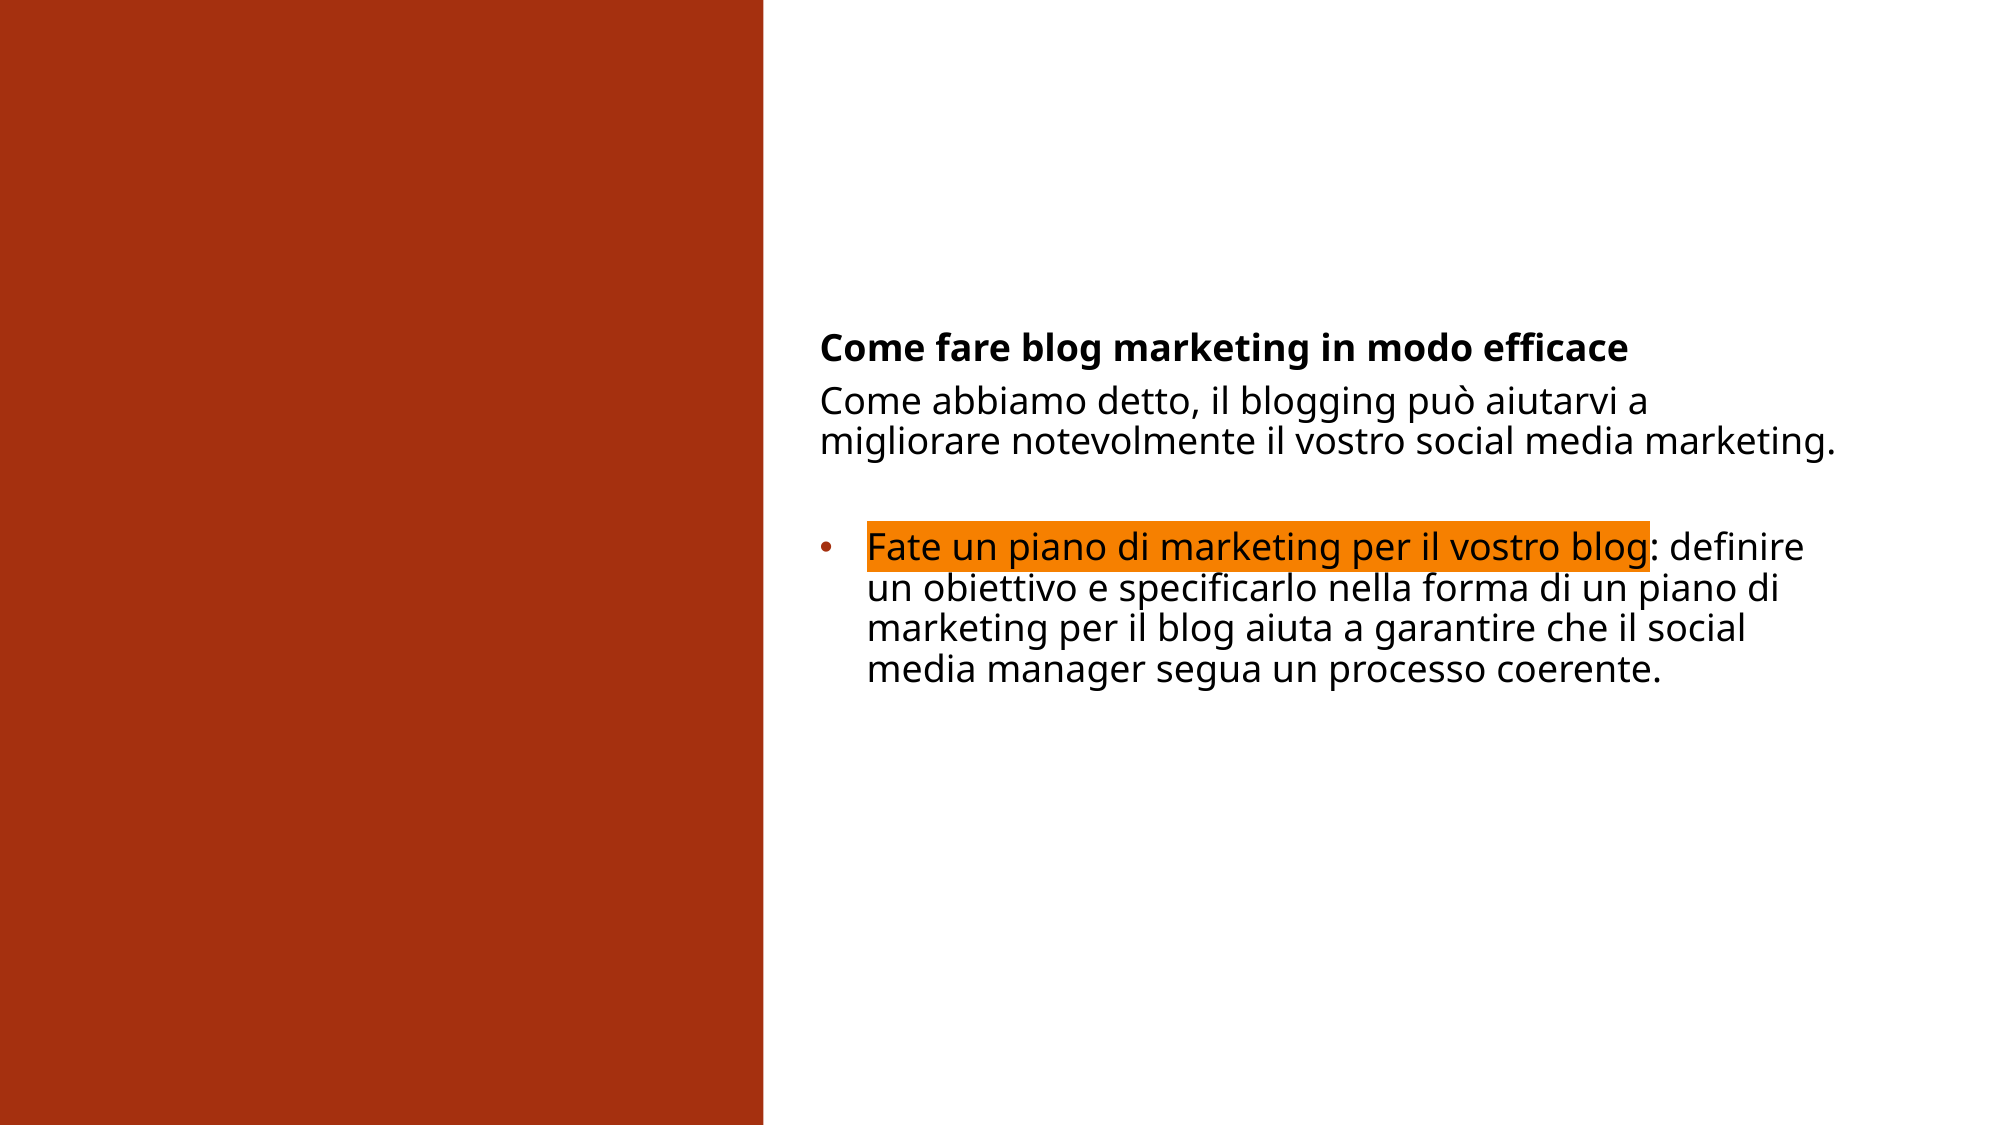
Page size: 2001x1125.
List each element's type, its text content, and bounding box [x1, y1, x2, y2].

text_box [765, 0, 2000, 1125]
text_box [0, 0, 765, 1125]
text_box Come fare blog marketing in modo efficace Come abbiamo detto, il blogging può aiutarvi a migliorare notevolmente il vostro social media marketing. Fate un piano di marketing per il vostro blog: definire un obiettivo e specificarlo nella forma di un piano di marketing per il blog aiuta a garantire che il social media manager segua un processo coerente. [812, 131, 1847, 993]
